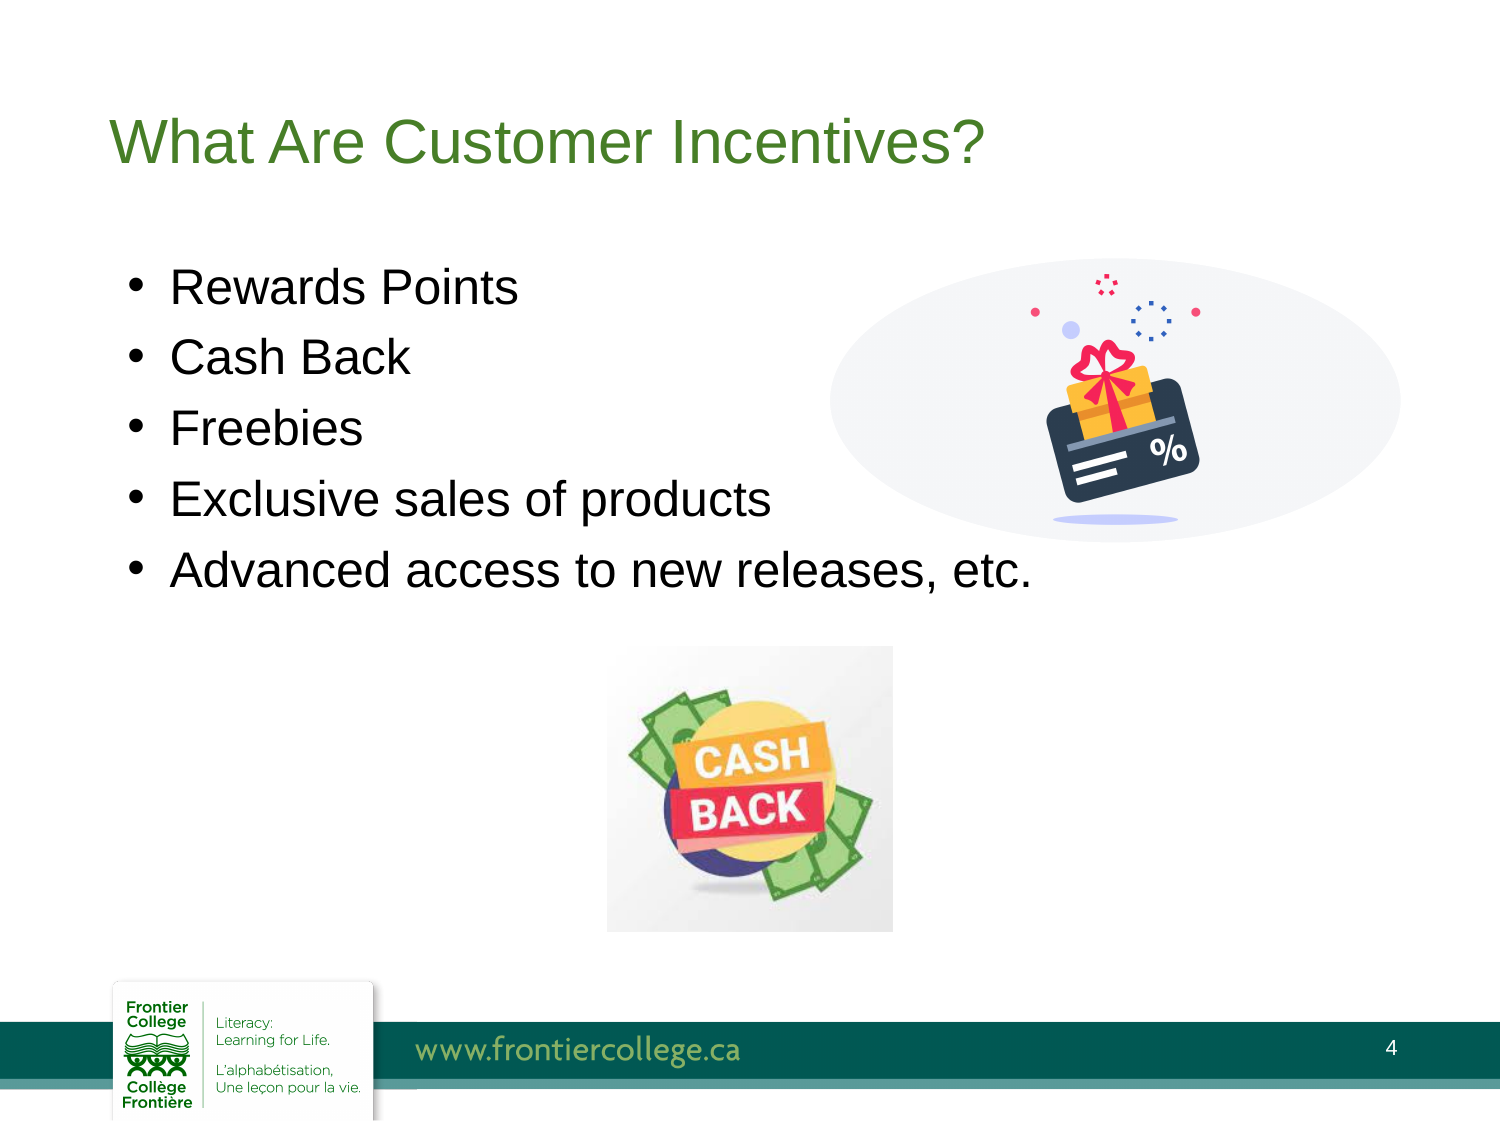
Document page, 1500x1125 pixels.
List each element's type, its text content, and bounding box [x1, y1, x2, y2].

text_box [1049, 365, 1177, 523]
picture [0, 973, 1500, 1121]
title What Are Customer Incentives? [94, 67, 1500, 224]
text_box Rewards Points Cash Back Freebies Exclusive sales of products Advanced access to new releases, etc. [116, 234, 1416, 637]
text_box [825, 254, 1405, 547]
picture [607, 646, 893, 932]
